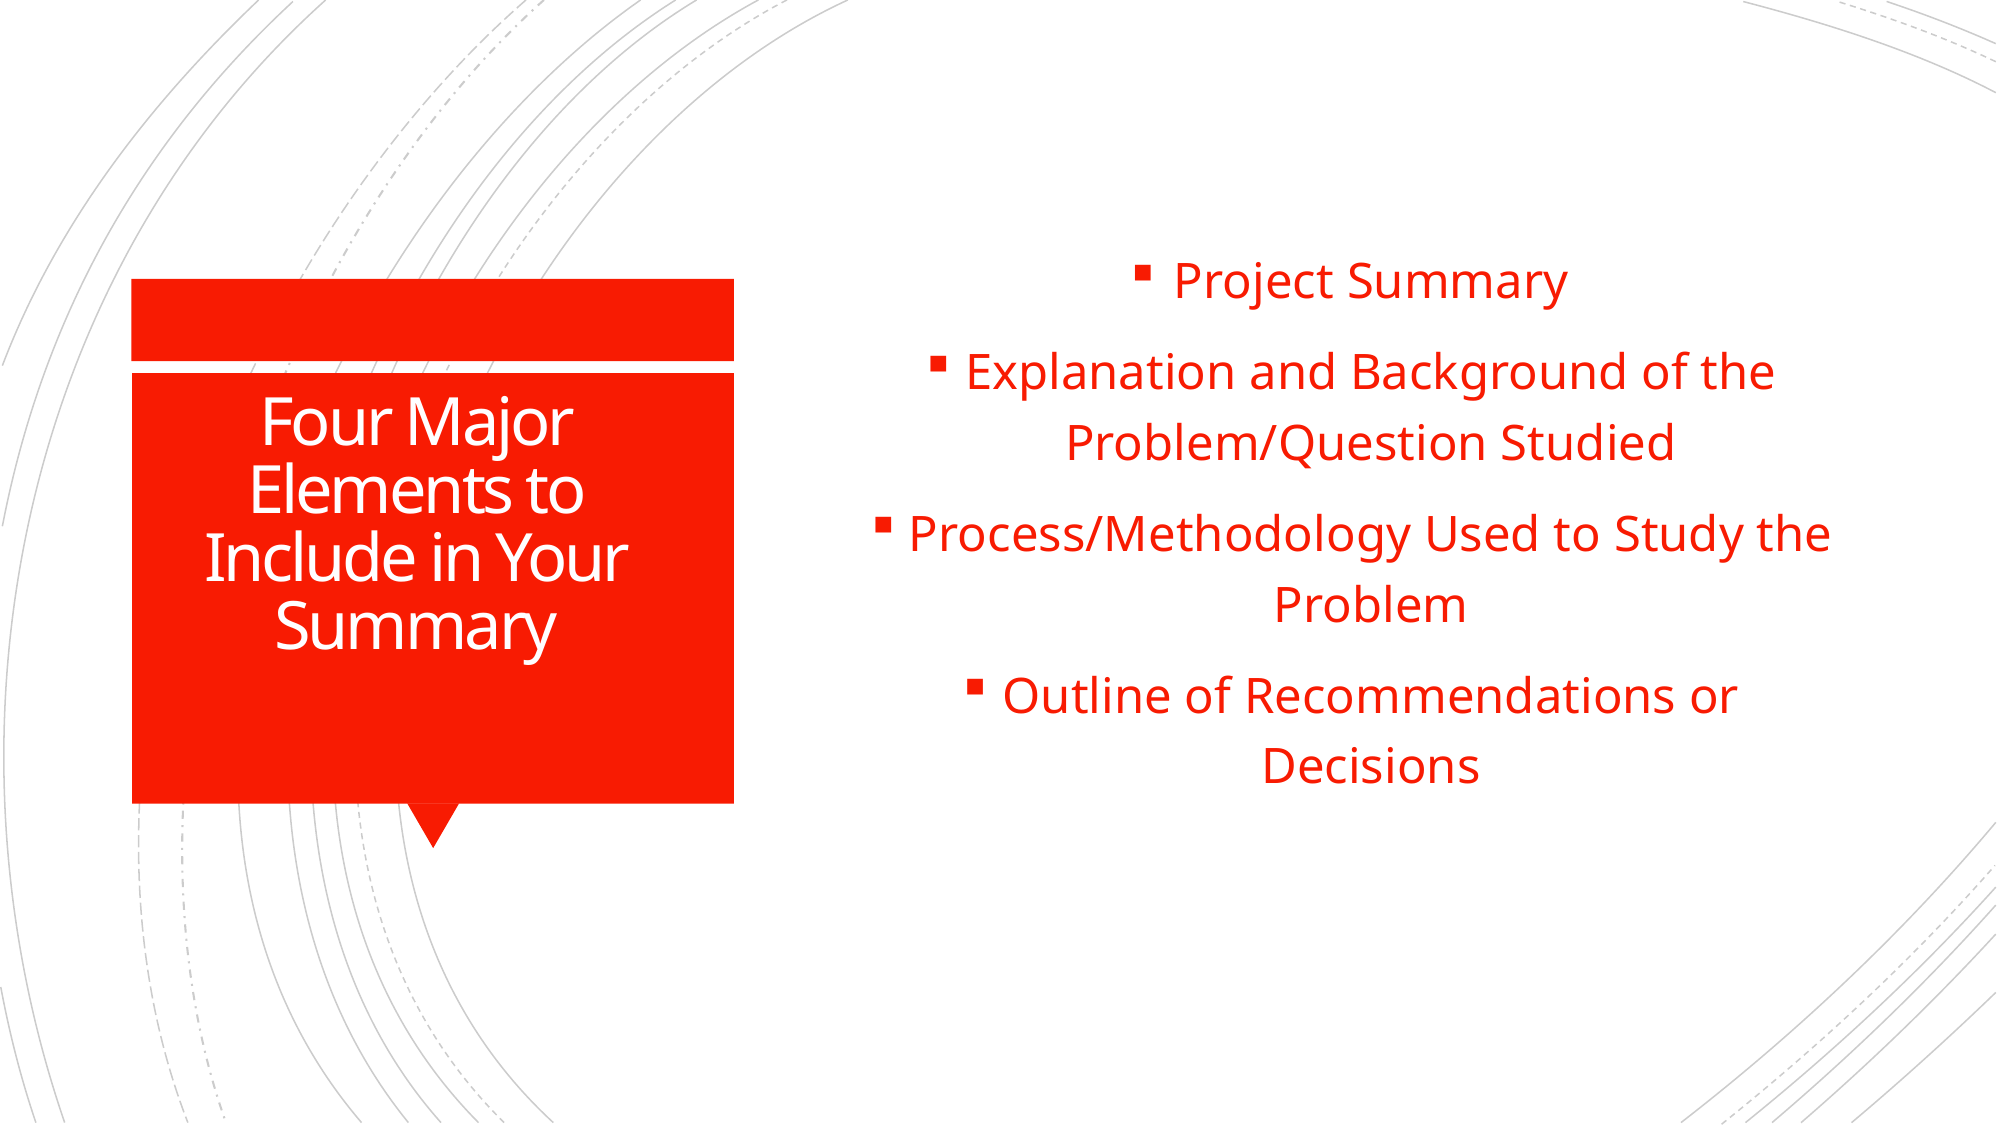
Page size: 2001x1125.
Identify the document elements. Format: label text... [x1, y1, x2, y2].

list Project Summary Explanation and Background of the Problem/Question Studied Process/Methodology Used to Study the Problem Outline of Recommendations or Decisions [838, 230, 1868, 801]
title Four Major Elements to Include in Your Summary [132, 462, 700, 663]
